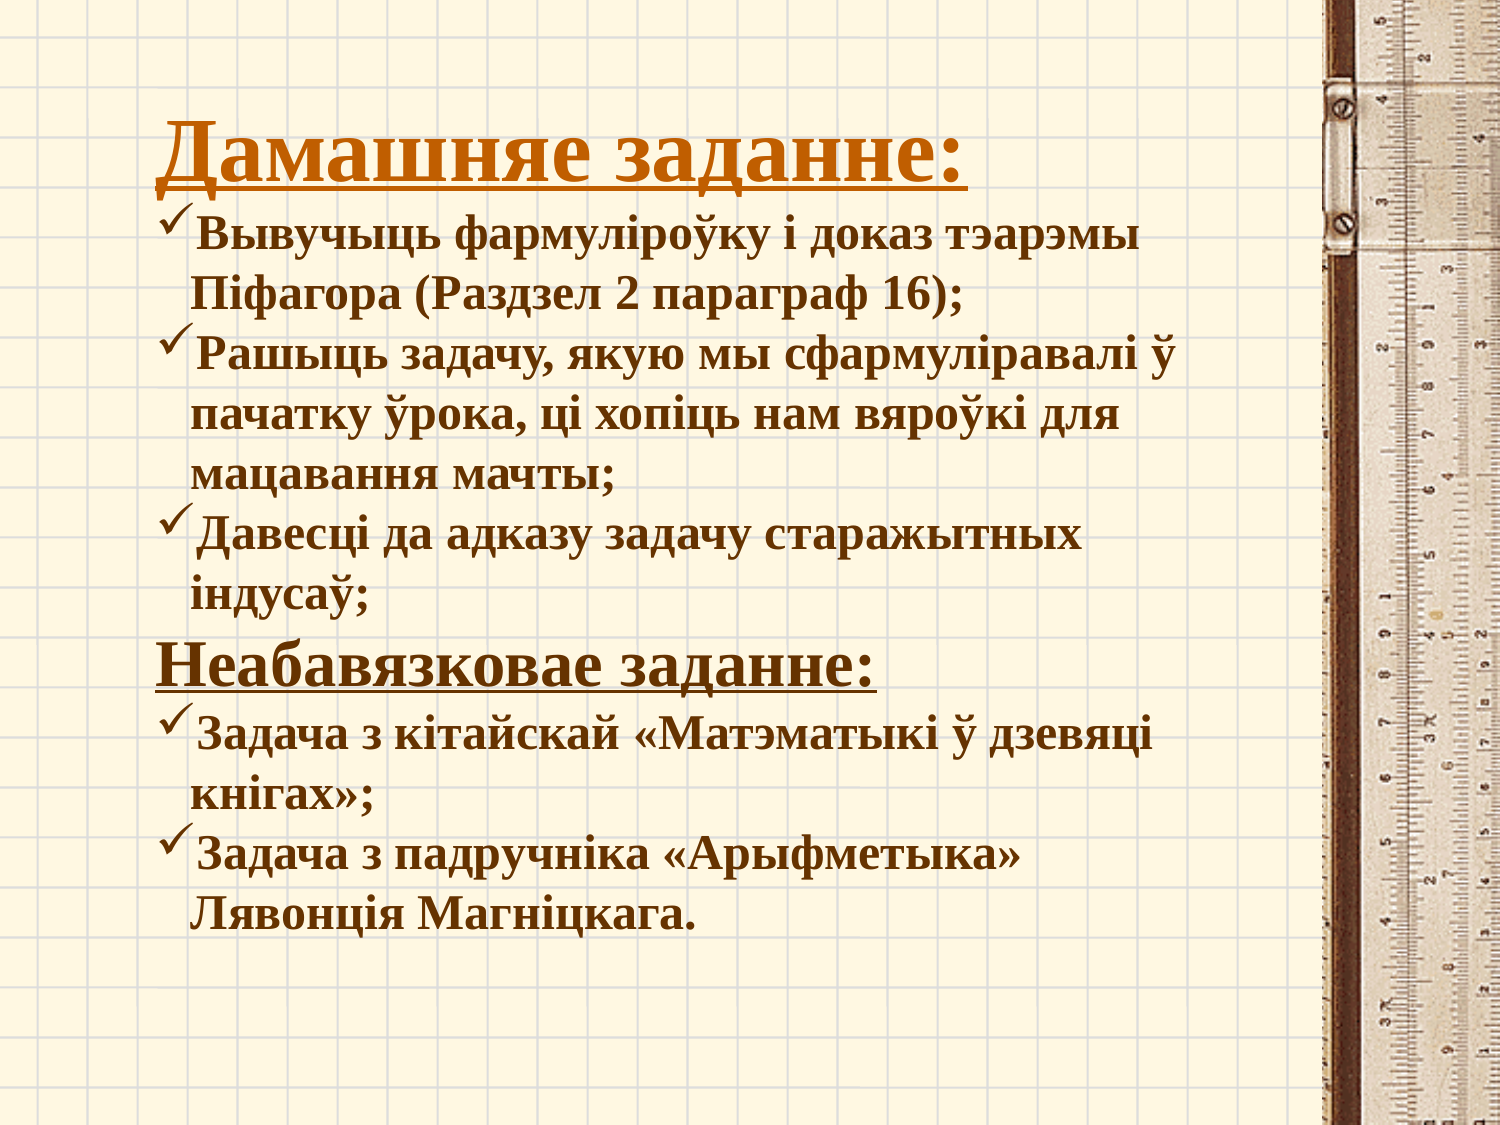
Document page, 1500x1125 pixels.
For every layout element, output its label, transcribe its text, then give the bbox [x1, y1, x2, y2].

text_box Дамашняе заданне: Вывучыць фармуліроўку і доказ тэарэмы Піфагора (Раздзел 2 параграф 16); Рашыць задачу, якую мы сфармуліравалі ў пачатку ўрока, ці хопіць нам вяроўкі для мацавання мачты; Давесці да адказу задачу старажытных індусаў; Неабавязковае заданне: Задача з кітайскай «Матэматыкі ў дзевяці кнігах»; Задача з падручніка «Арыфметыка» Лявонція Магніцкага. [140, 81, 1254, 1007]
picture [1322, 0, 1500, 1125]
